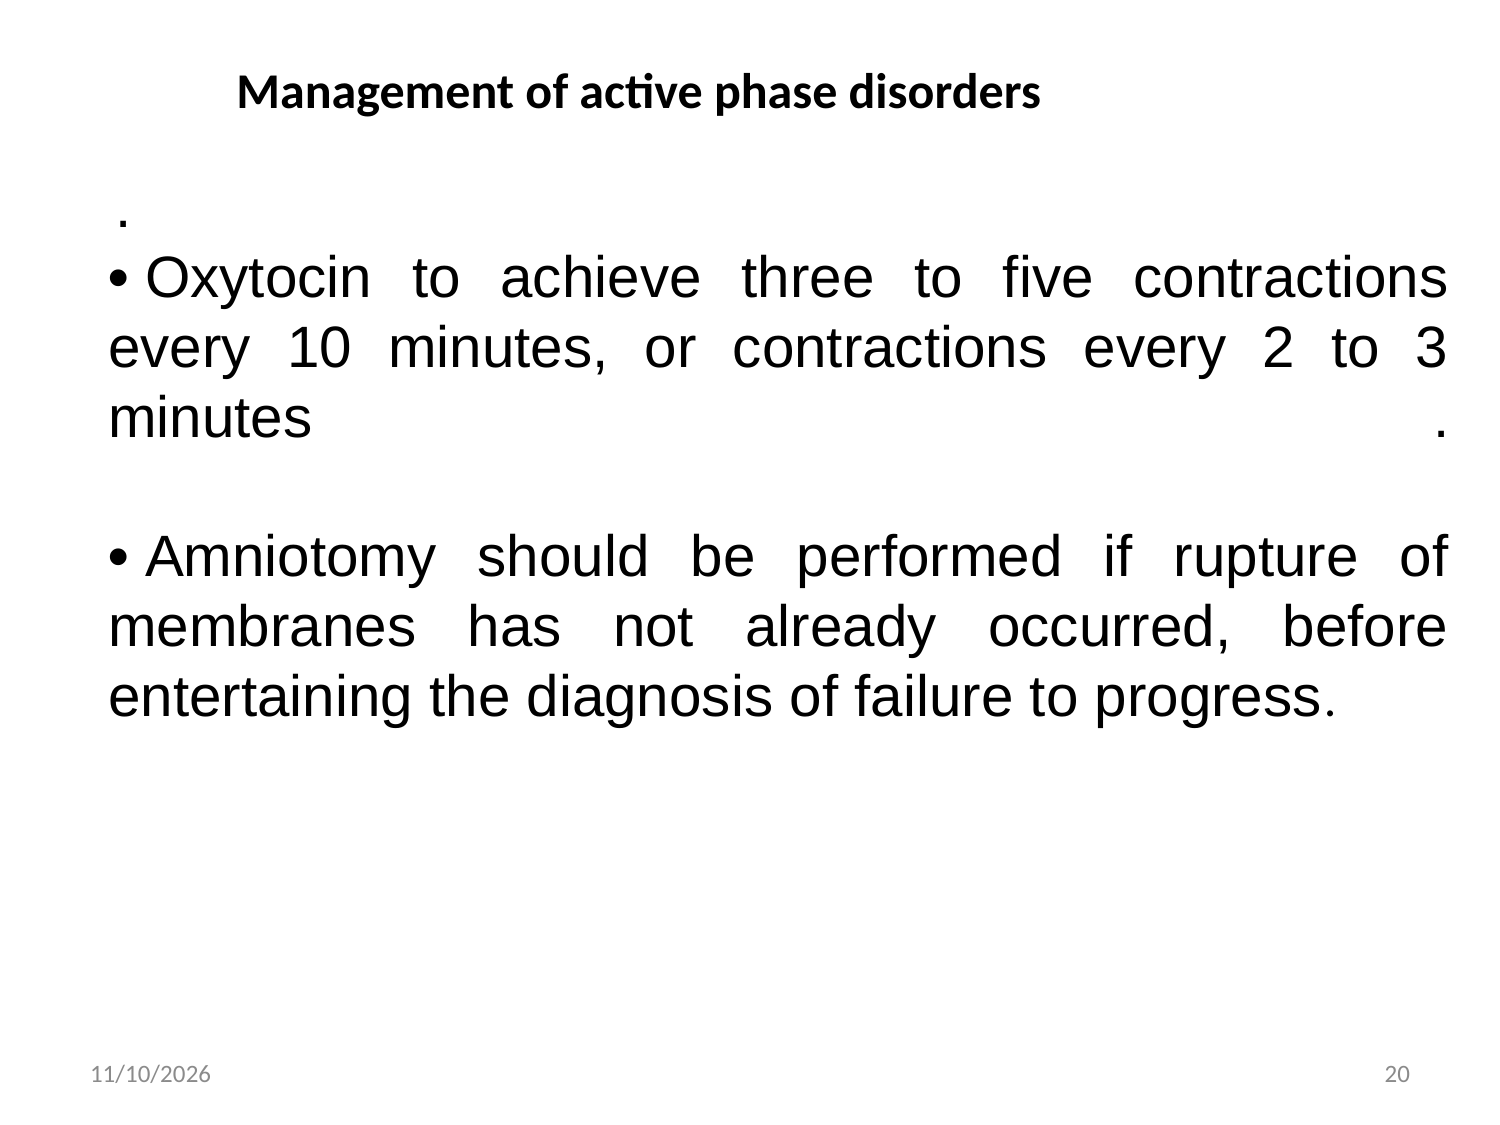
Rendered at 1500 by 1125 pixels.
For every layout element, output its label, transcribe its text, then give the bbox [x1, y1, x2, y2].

slide_number 20 [1074, 1042, 1425, 1103]
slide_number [75, 1042, 425, 1103]
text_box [93, 50, 1466, 901]
